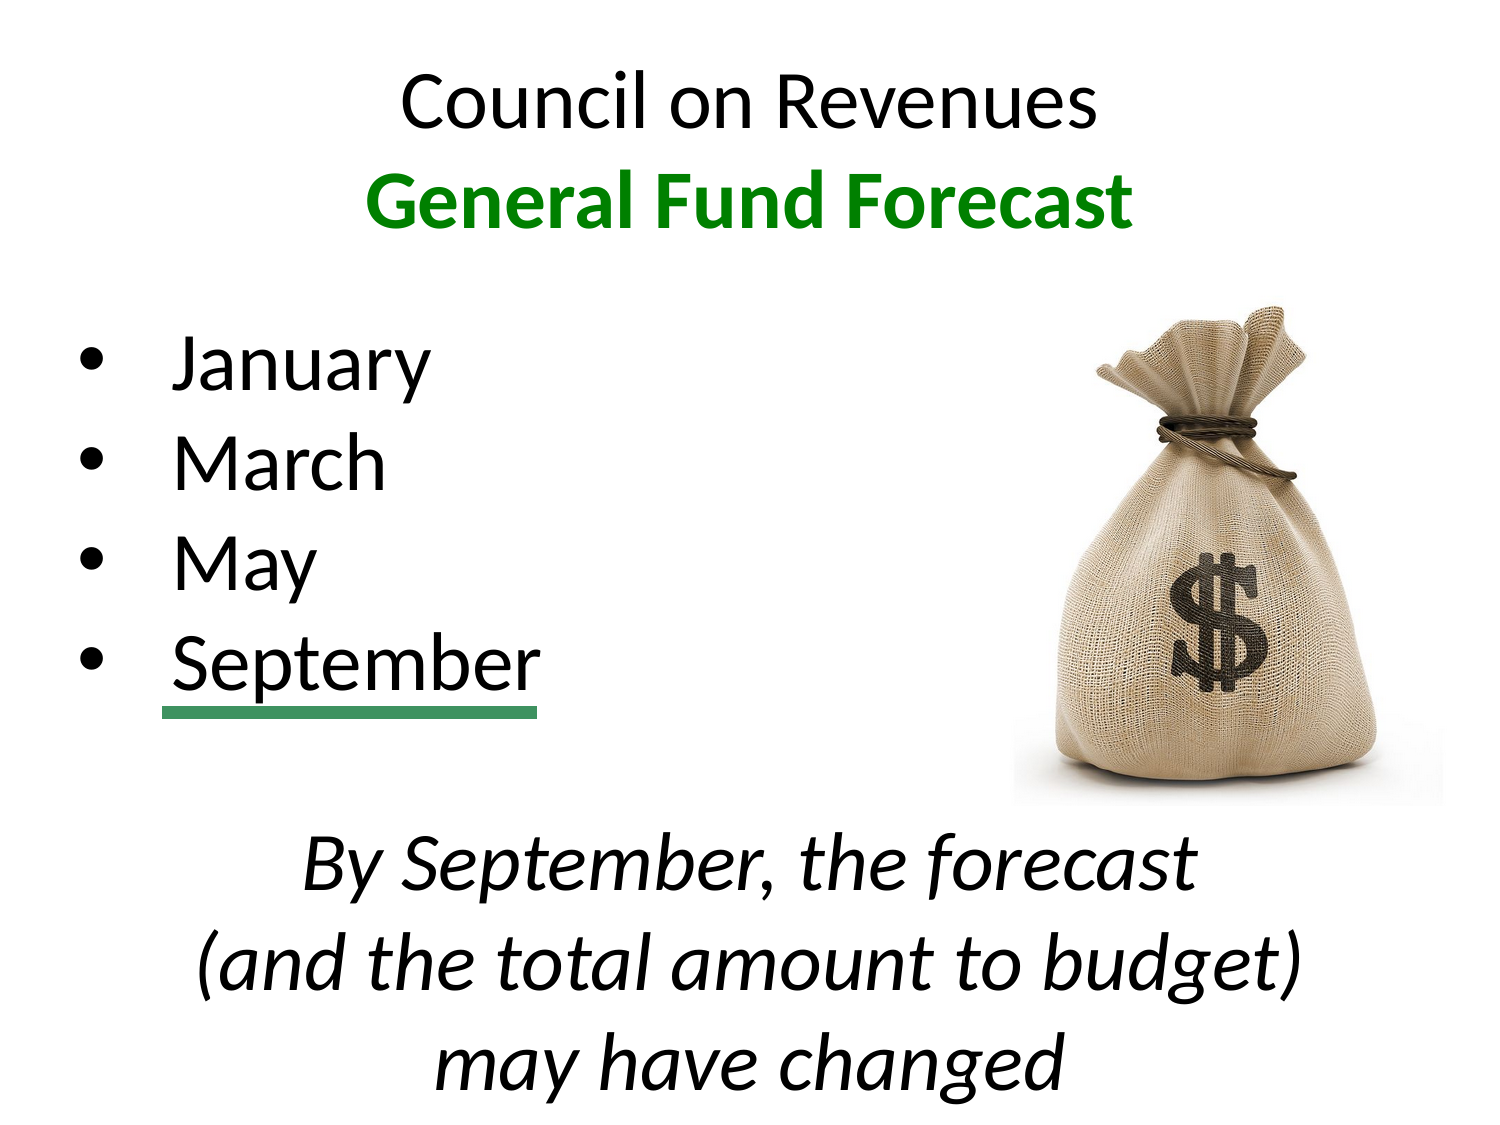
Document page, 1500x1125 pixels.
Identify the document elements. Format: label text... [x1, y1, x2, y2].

picture [974, 294, 1459, 806]
text_box Council on Revenues General Fund Forecast [106, 37, 1394, 253]
text_box January March May September By September, the forecast (and the total amount to budget) may have changed [62, 299, 1438, 1088]
